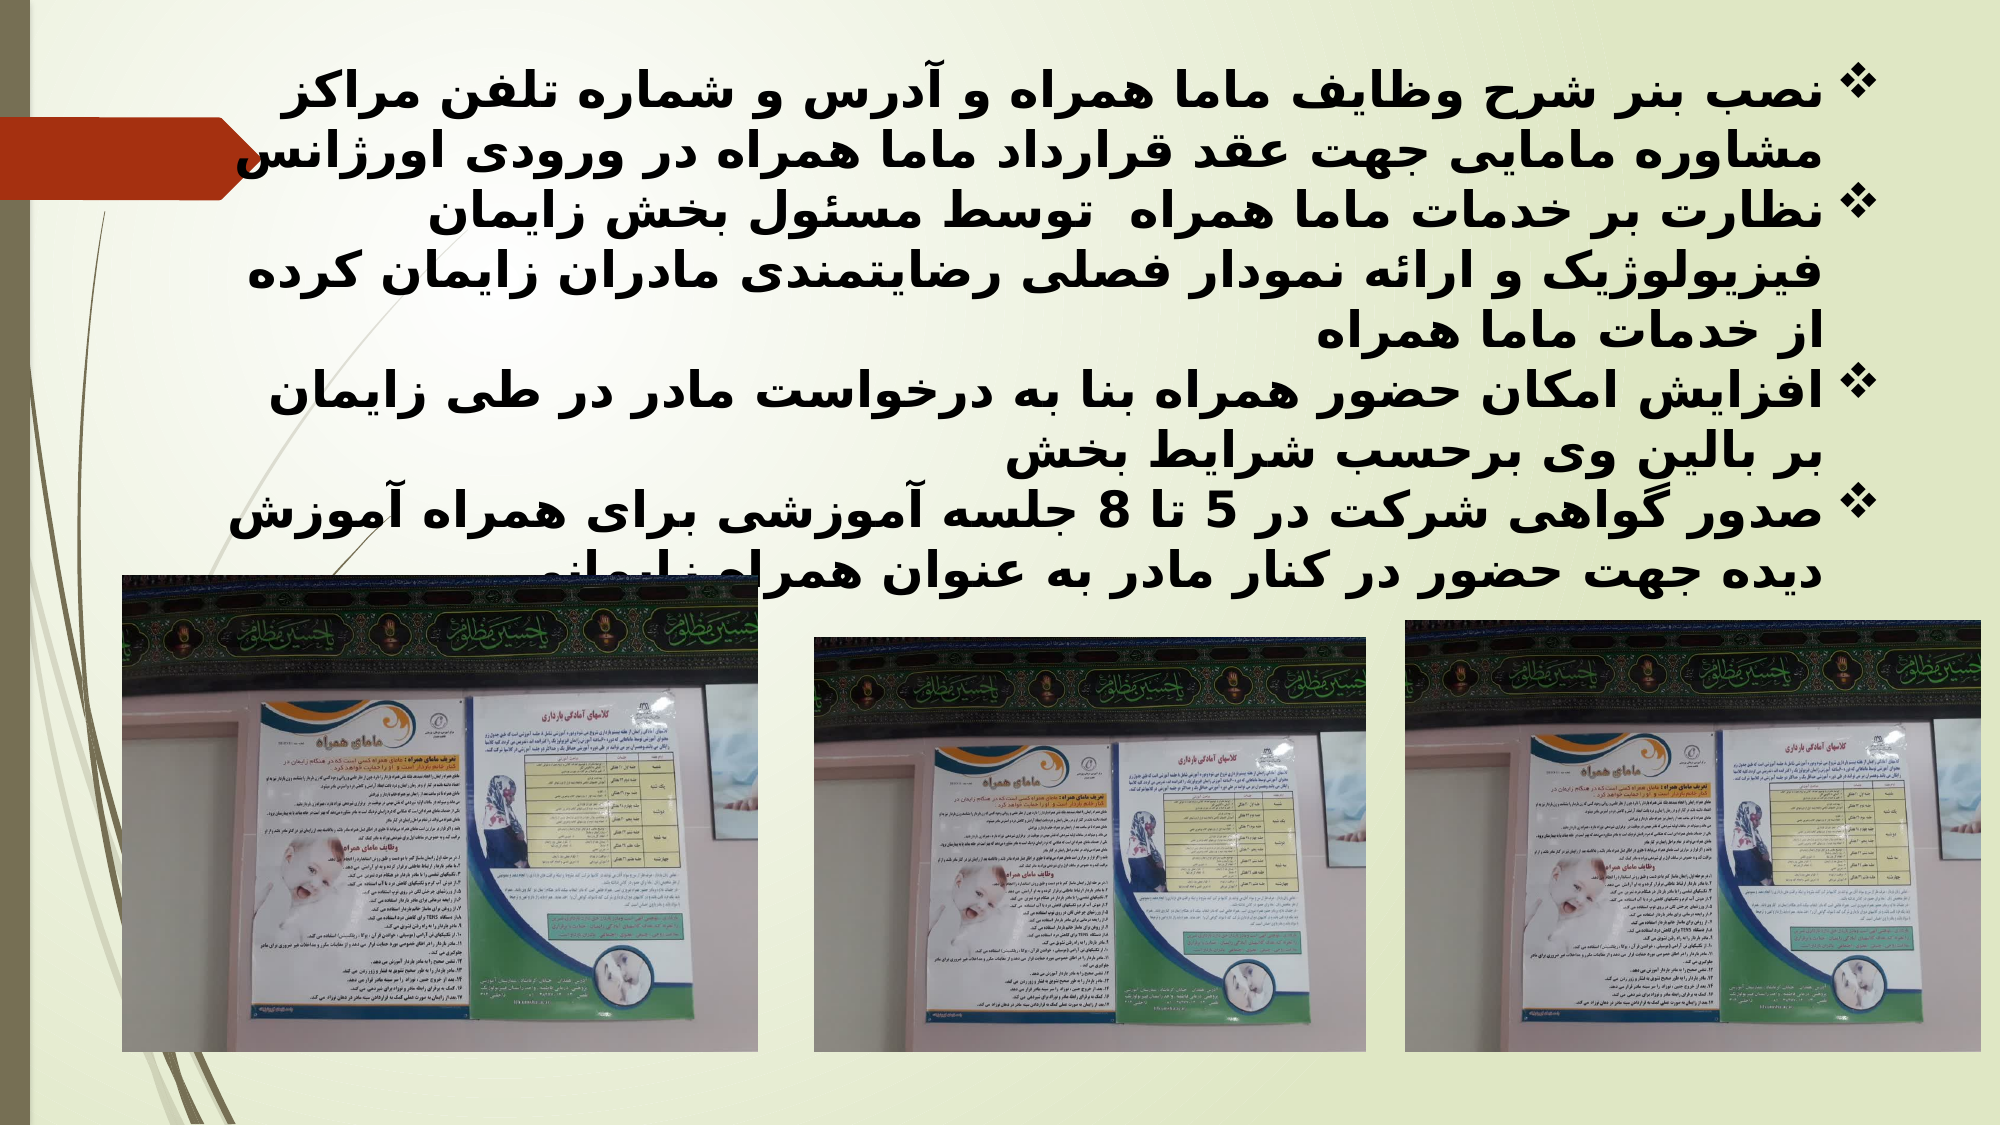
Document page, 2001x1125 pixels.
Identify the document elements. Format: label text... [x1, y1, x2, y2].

picture [813, 637, 1366, 1052]
picture [1405, 619, 1981, 1052]
text_box نصب بنر شرح وظایف ماما همراه و آدرس و شماره تلفن مراکز مشاوره مامایی جهت عقد قرارداد ماما همراه در ورودی اورژانس نظارت بر خدمات ماما همراه توسط مسئول بخش زایمان فیزیولوژیک و ارائه نمودار فصلی رضایتمندی مادران زایمان کرده از خدمات ماما همراه افزایش امکان حضور همراه بنا به درخواست مادر در طی زایمان بر بالین وی برحسب شرایط بخش صدور گواهی شرکت در 5 تا 8 جلسه آموزشی برای همراه آموزش دیده جهت حضور در کنار مادر به عنوان همراه زایمانی [199, 49, 1897, 605]
picture [122, 574, 758, 1052]
